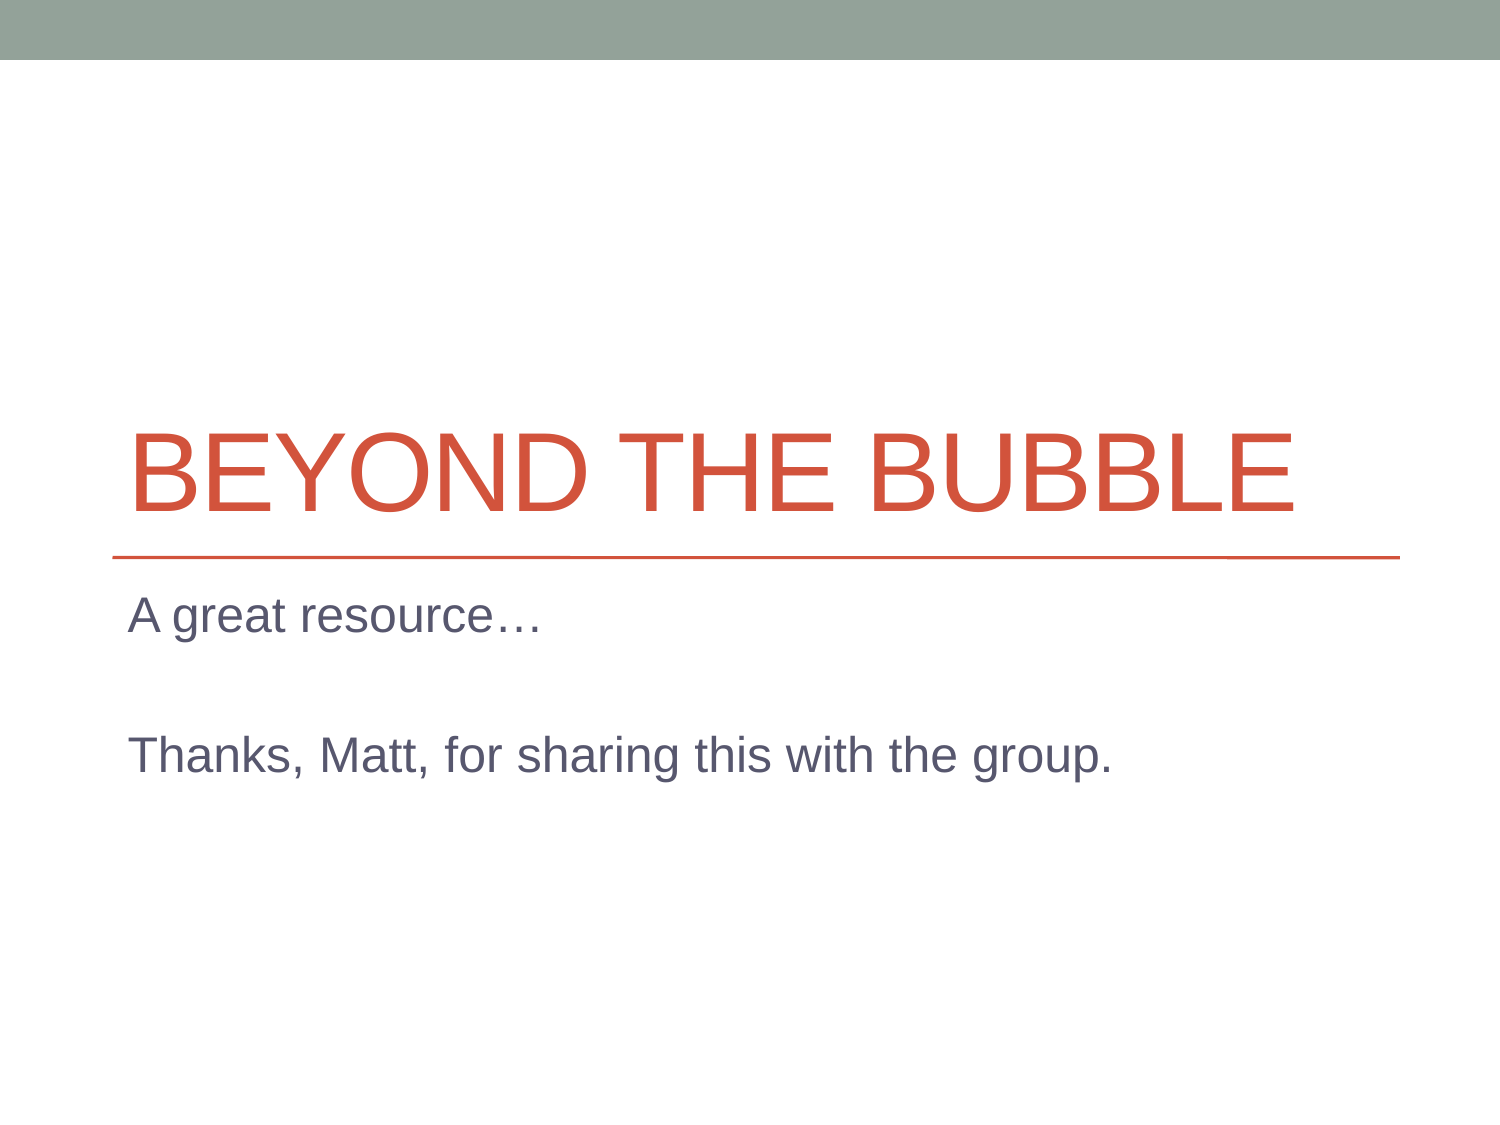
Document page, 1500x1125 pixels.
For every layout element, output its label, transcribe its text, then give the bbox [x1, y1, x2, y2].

title Beyond the bubble [112, 224, 1400, 542]
subtitle A great resource… Thanks, Matt, for sharing this with the group. [112, 575, 1163, 863]
